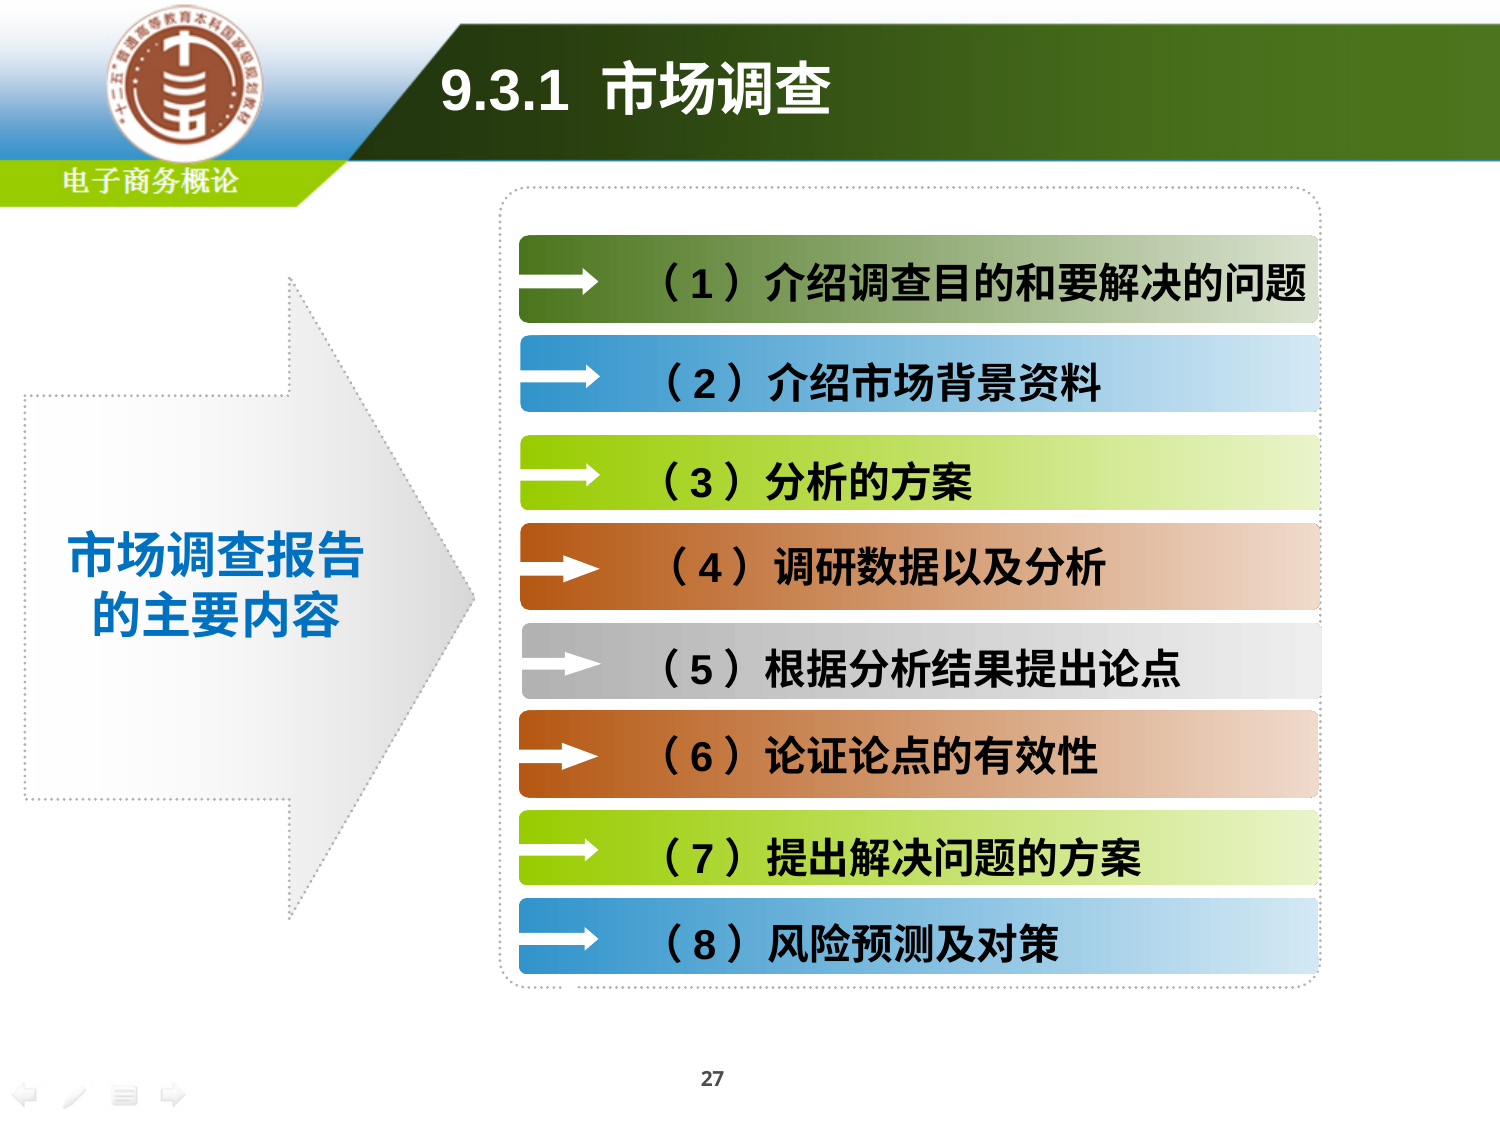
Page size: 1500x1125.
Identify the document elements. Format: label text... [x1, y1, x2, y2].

text_box [24, 276, 475, 919]
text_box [510, 710, 1319, 798]
text_box [499, 187, 1321, 976]
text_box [513, 622, 1322, 702]
text_box [512, 984, 600, 1010]
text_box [510, 235, 1346, 324]
text_box [53, 1058, 467, 1109]
text_box [571, 984, 1306, 988]
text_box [510, 810, 1320, 891]
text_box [512, 435, 1360, 514]
picture [0, 0, 1500, 1125]
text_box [510, 897, 1319, 976]
title 9.3.1 市场调查 [424, 37, 1459, 137]
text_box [512, 522, 1321, 611]
text_box 市场调查报告的主要内容 [37, 515, 395, 651]
text_box 27 [537, 1058, 888, 1109]
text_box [512, 335, 1321, 416]
text_box [514, 984, 563, 988]
